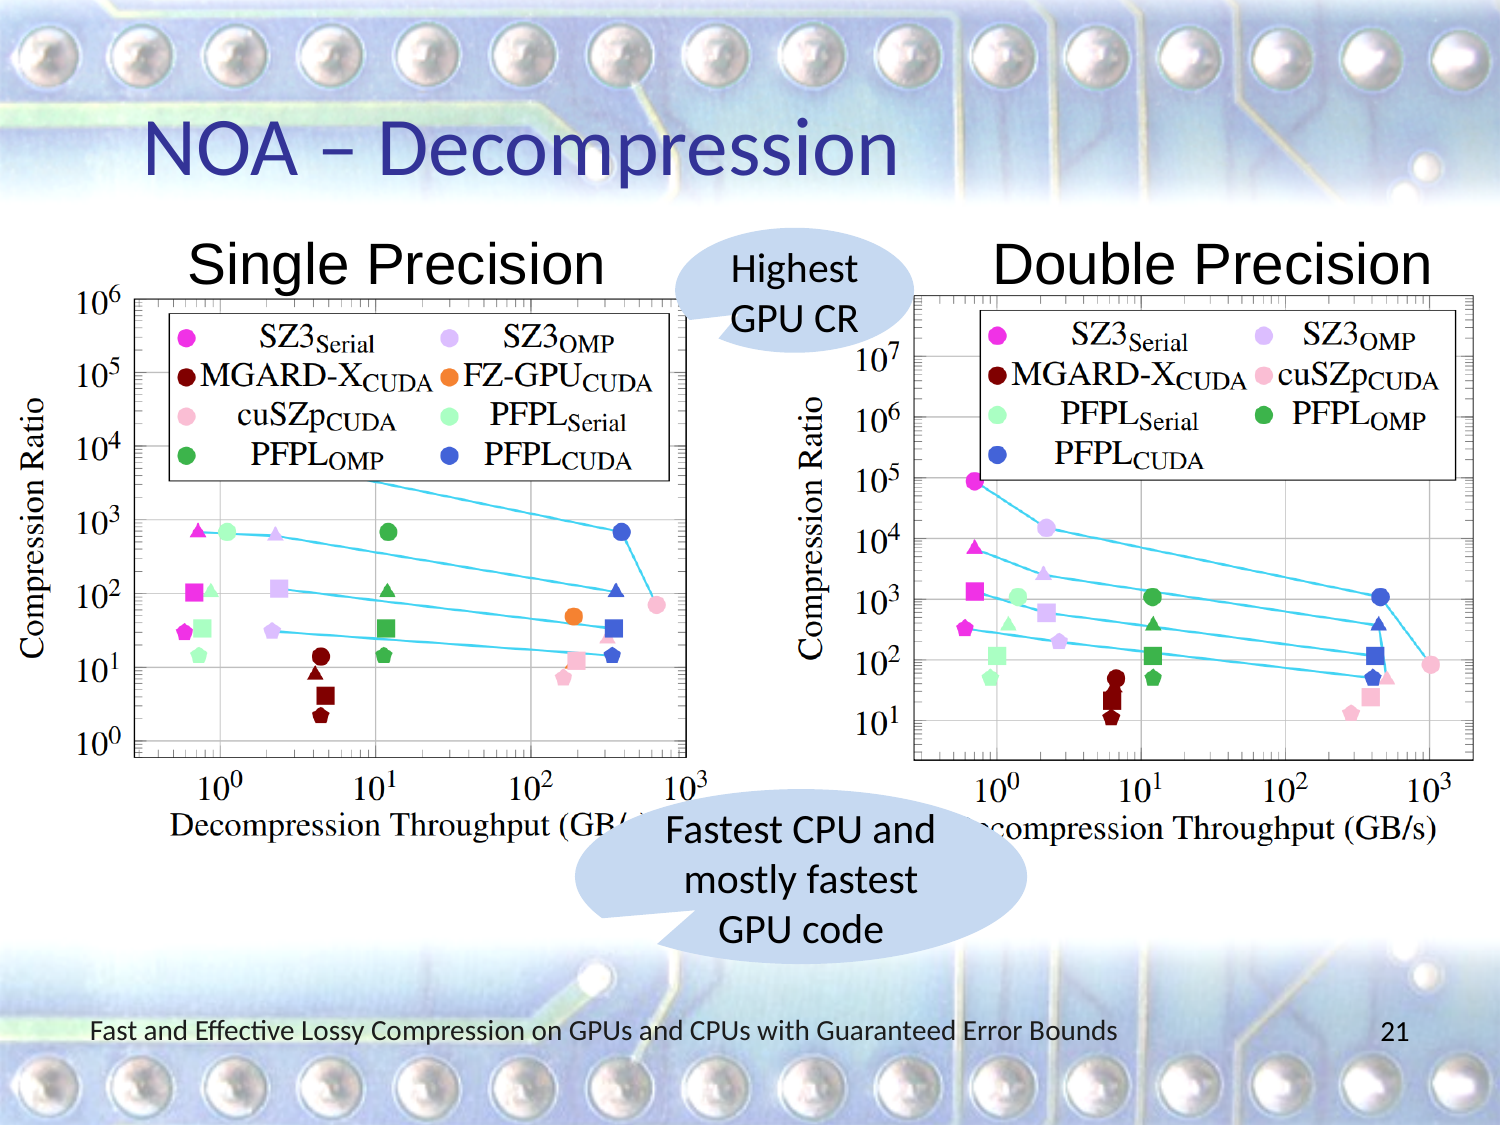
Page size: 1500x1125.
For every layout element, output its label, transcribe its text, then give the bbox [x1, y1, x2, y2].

text_box Double Precision [977, 218, 1449, 275]
text_box Single Precision [173, 218, 622, 273]
text_box Highest GPU CR [679, 227, 911, 353]
slide_number 20 [1163, 979, 1426, 1055]
slide_number Fast and Effective Lossy Compression on GPUs and CPUs with Guaranteed Error Bounds [74, 978, 1163, 1055]
title NOA – Decompression [74, 89, 1426, 195]
picture [12, 274, 714, 851]
text_box Fastest CPU and mostly fastest GPU code [574, 789, 1028, 965]
picture [790, 277, 1477, 848]
